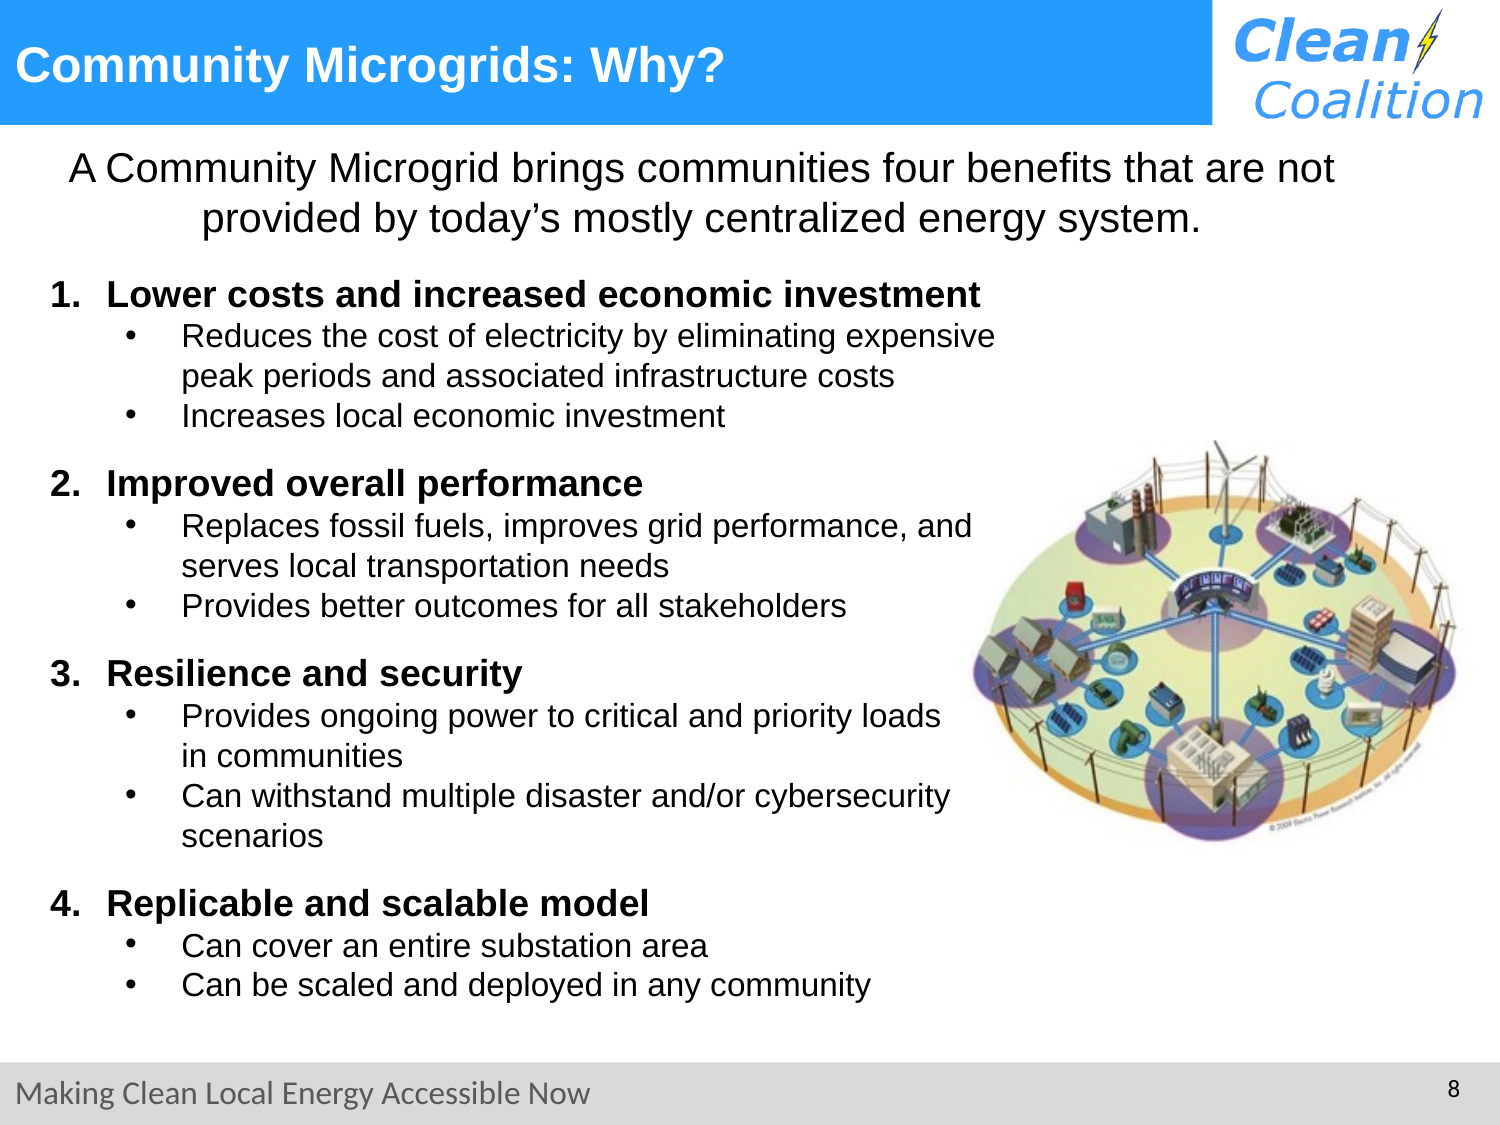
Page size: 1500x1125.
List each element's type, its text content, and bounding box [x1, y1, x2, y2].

title Community Microgrids: Why? [0, 0, 1217, 125]
text_box Lower costs and increased economic investment Reduces the cost of electricity by eliminating expensive peak periods and associated infrastructure costs Increases local economic investment Improved overall performance Replaces fossil fuels, improves grid performance, and serves local transportation needs Provides better outcomes for all stakeholders Resilience and security Provides ongoing power to critical and priority loads in communities Can withstand multiple disaster and/or cybersecurity scenarios Replicable and scalable model Can cover an entire substation area Can be scaled and deployed in any community [35, 262, 1027, 1011]
picture [958, 440, 1475, 851]
text_box A Community Microgrid brings communities four benefits that are not provided by today’s mostly centralized energy system. [40, 133, 1364, 249]
